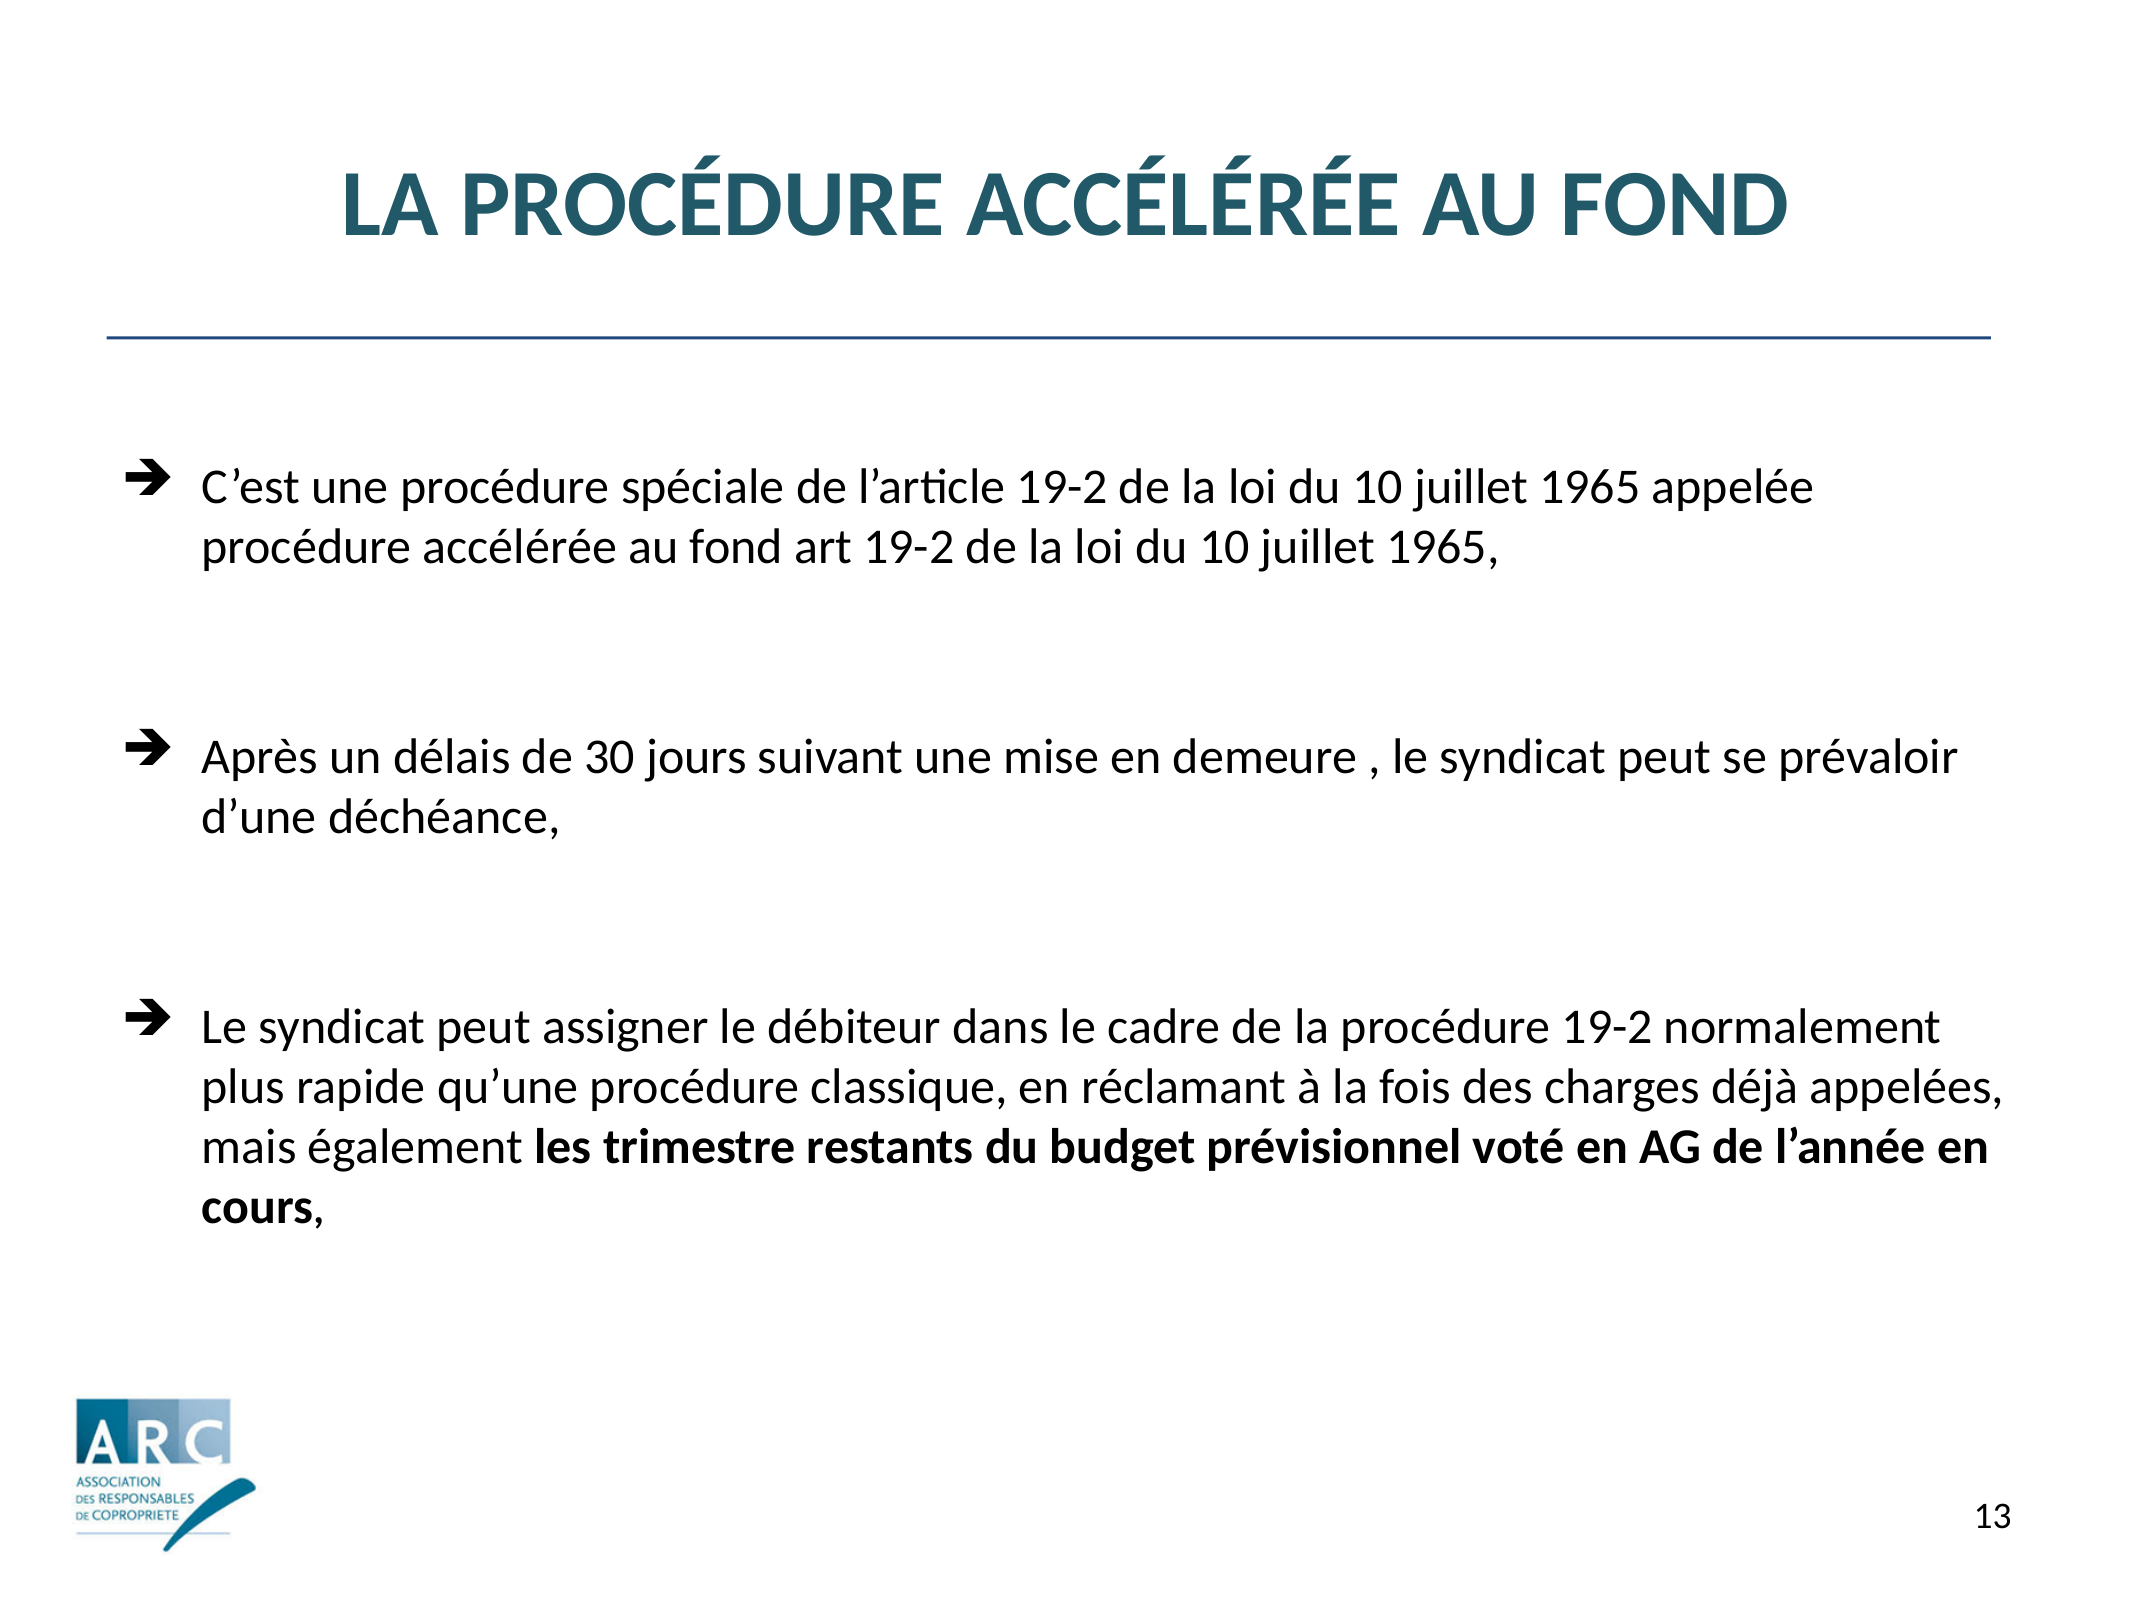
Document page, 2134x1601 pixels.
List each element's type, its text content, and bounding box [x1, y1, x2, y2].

picture [41, 1364, 265, 1569]
title La procédure accélérée au fond [106, 64, 2027, 331]
slide_number 13 [1528, 1483, 2027, 1569]
list C’est une procédure spéciale de l’article 19-2 de la loi du 10 juillet 1965 appelée procédure accélérée au fond art 19-2 de la loi du 10 juillet 1965, Après un délais de 30 jours suivant une mise en demeure , le syndicat peut se prévaloir d’une déchéance, Le syndicat peut assigner le débiteur dans le cadre de la procédure 19-2 normalement plus rapide qu’une procédure classique, en réclamant à la fois des charges déjà appelées, mais également les trimestre restants du budget prévisionnel voté en AG de l’année en cours, [106, 445, 2027, 1261]
